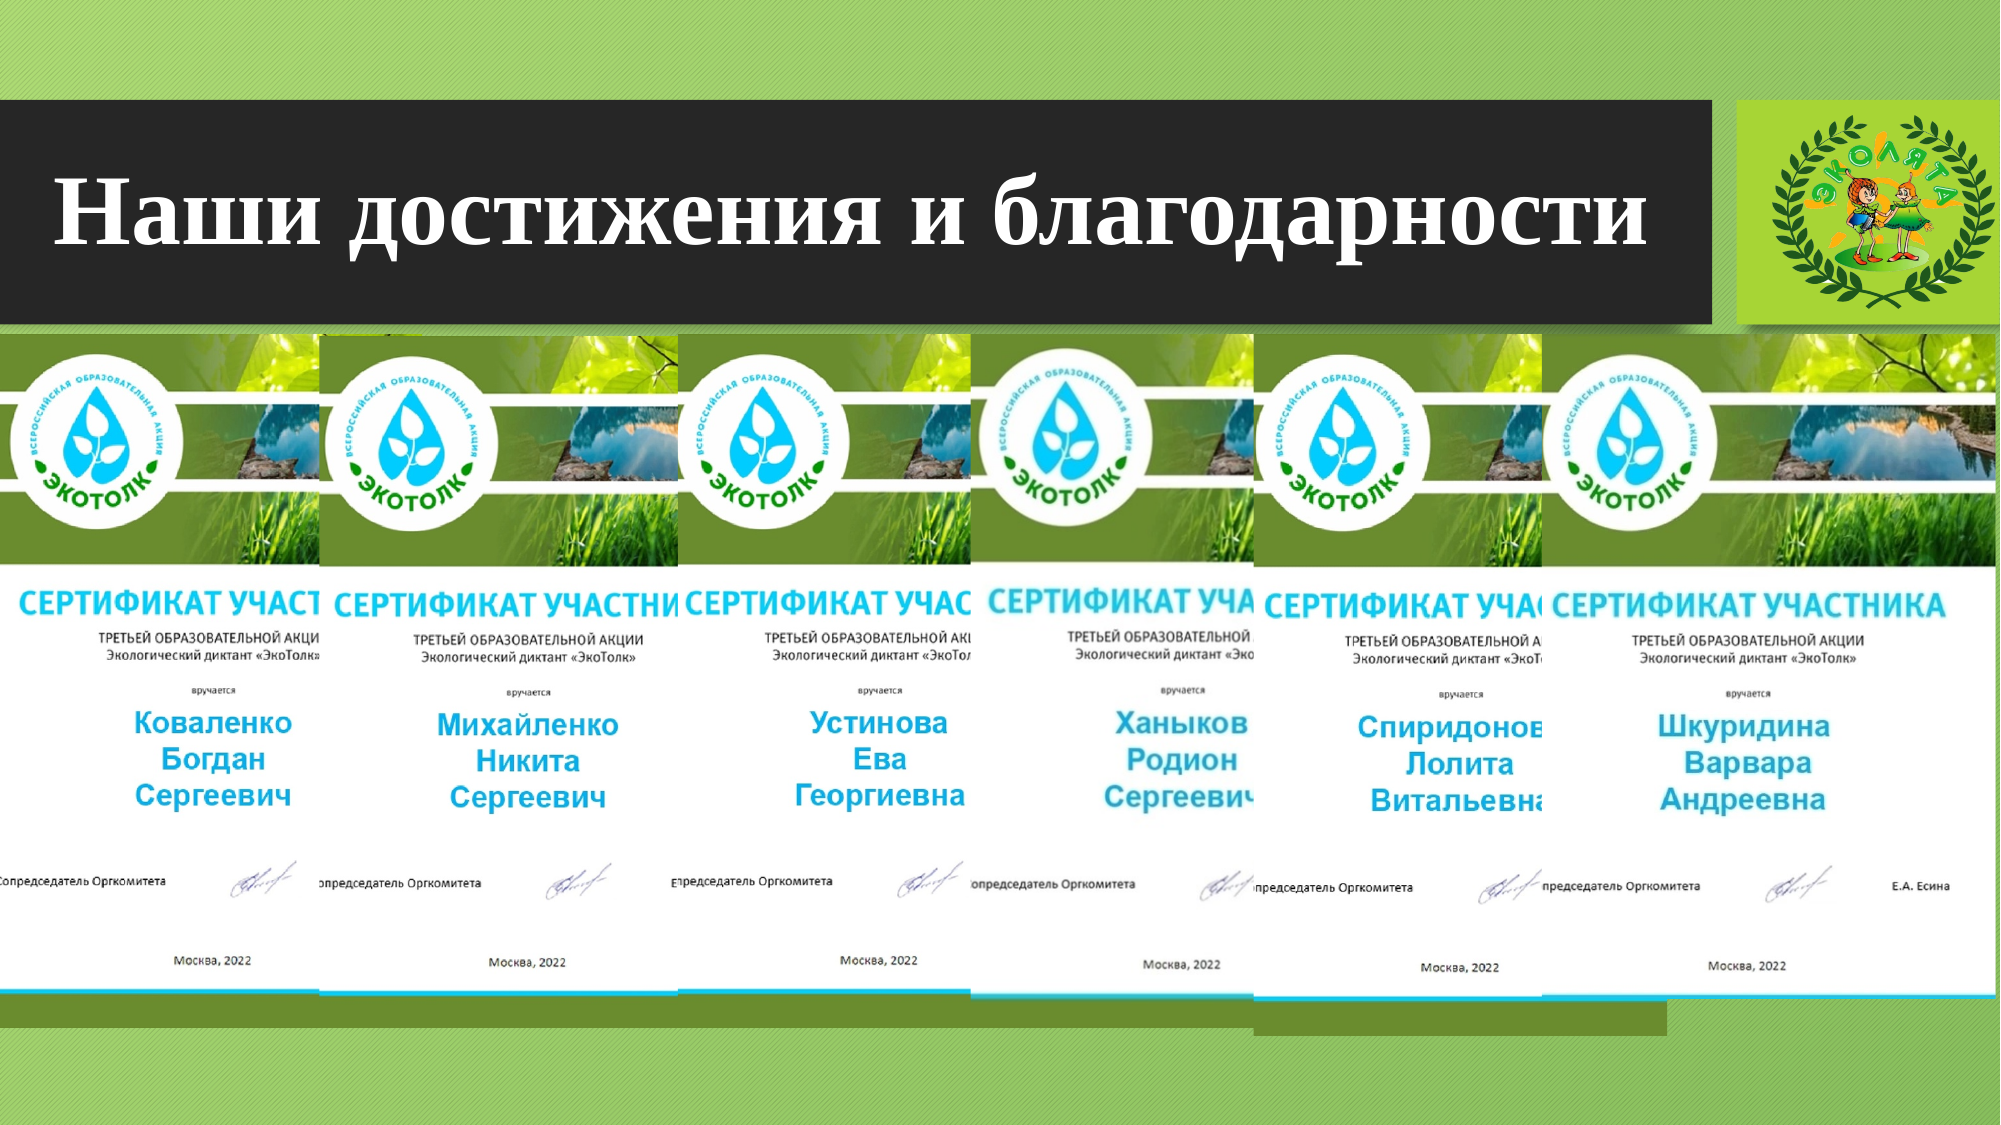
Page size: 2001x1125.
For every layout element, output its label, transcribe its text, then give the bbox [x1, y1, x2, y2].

picture [0, 325, 2000, 1036]
title Наши достижения и благодарности [38, 123, 1689, 301]
picture [1768, 115, 2000, 310]
